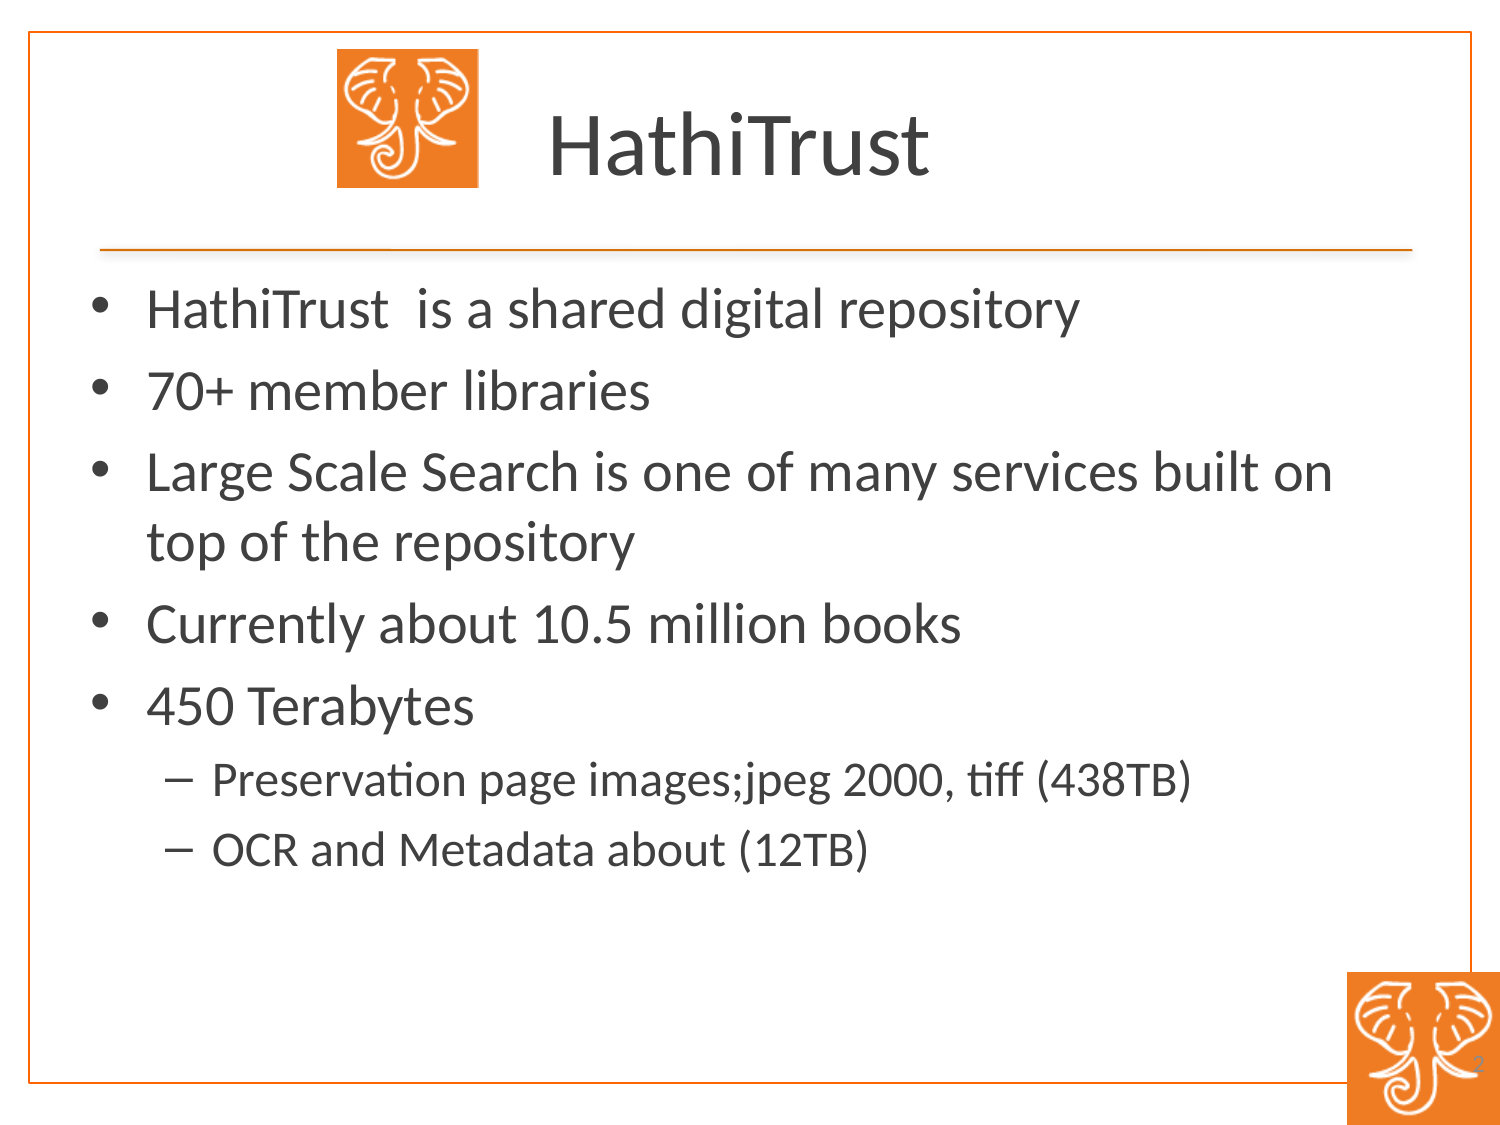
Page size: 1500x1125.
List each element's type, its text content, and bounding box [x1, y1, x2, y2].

picture [337, 49, 479, 188]
slide_number 2 [1149, 1037, 1500, 1088]
picture [1425, 972, 1500, 1037]
title HathiTrust [75, 45, 1425, 233]
picture [1347, 1088, 1500, 1125]
list HathiTrust is a shared digital repository 70+ member libraries Large Scale Search is one of many services built on top of the repository Currently about 10.5 million books 450 Terabytes Preservation page images;jpeg 2000, tiff (438TB) OCR and Metadata about (12TB) [75, 262, 1425, 1066]
